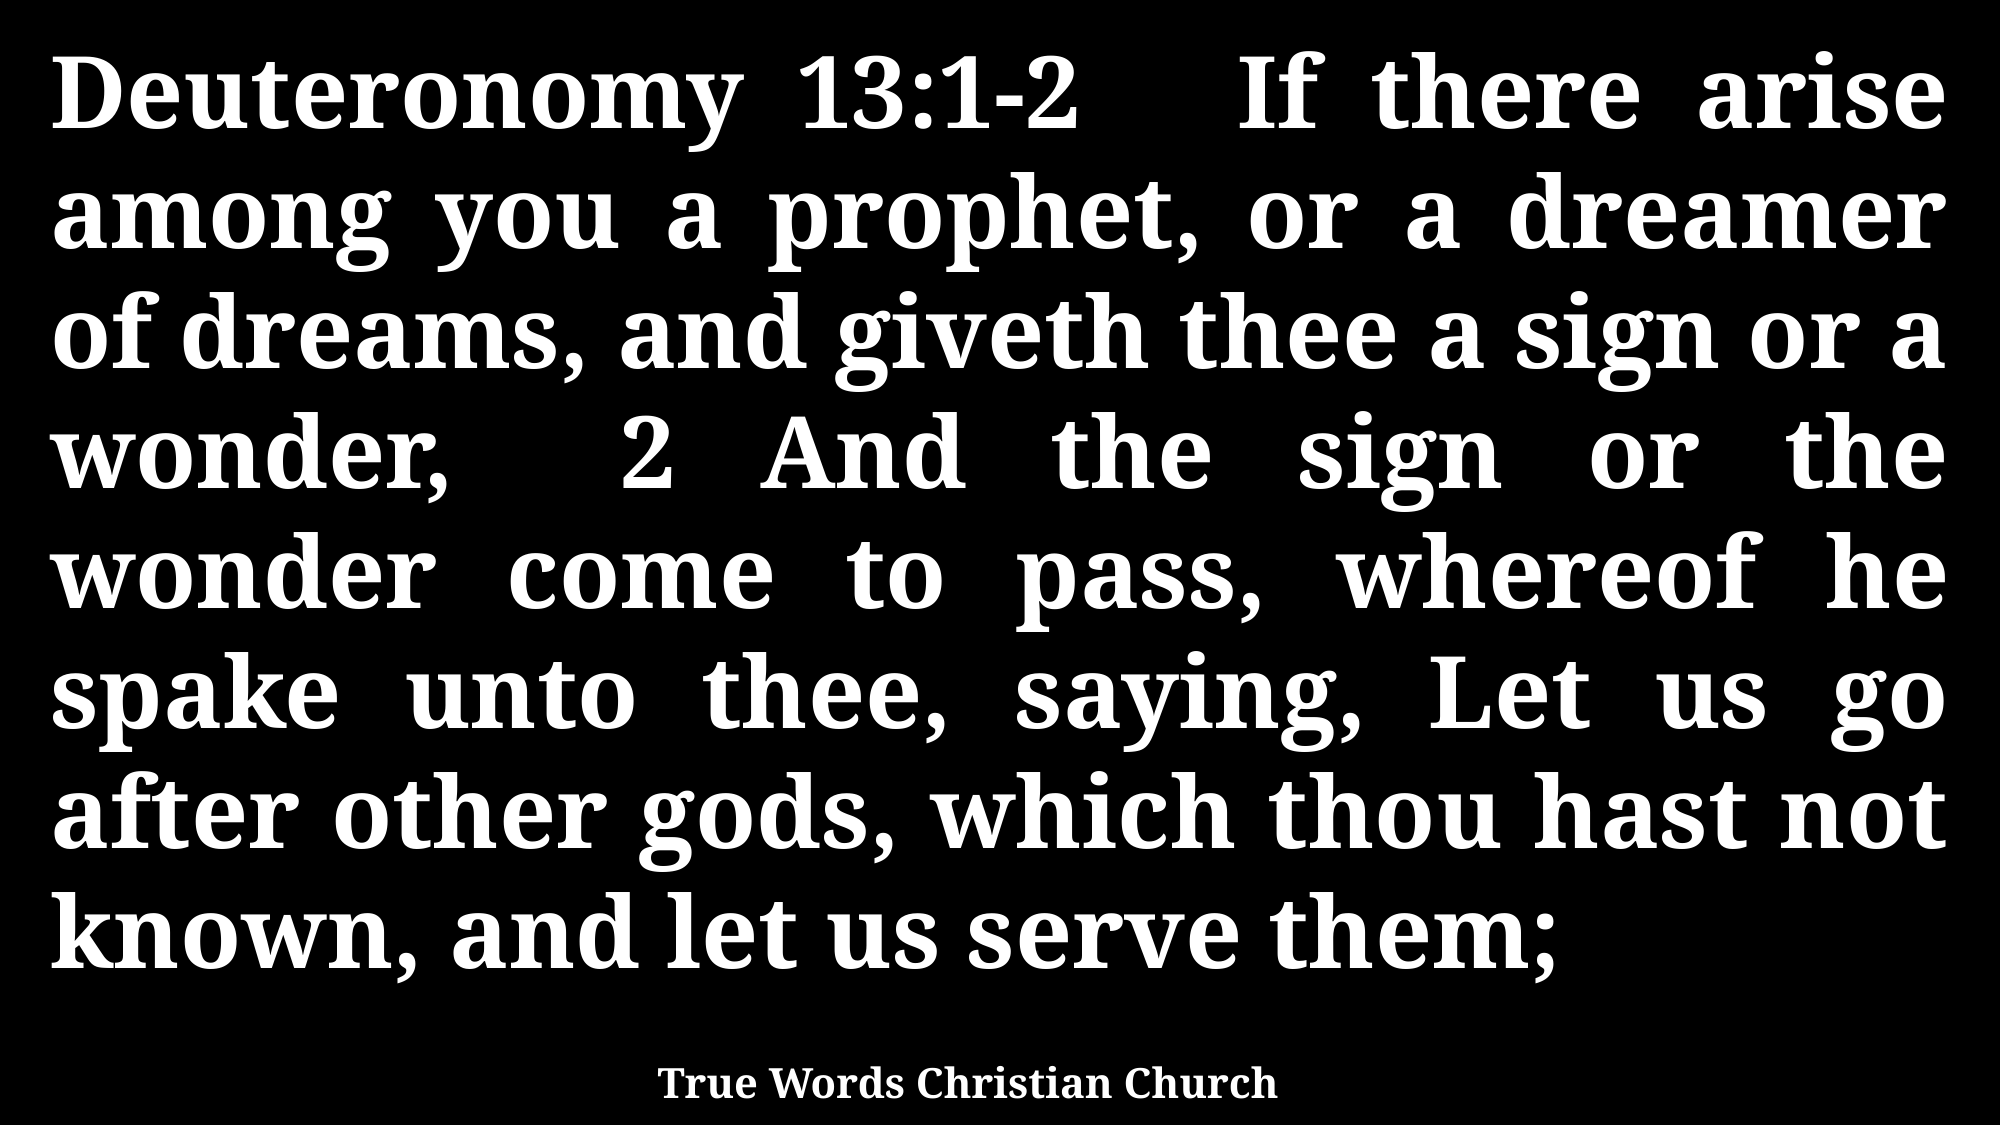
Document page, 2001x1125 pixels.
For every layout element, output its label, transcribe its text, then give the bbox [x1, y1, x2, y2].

text_box True Words Christian Church [642, 1049, 1294, 1114]
text_box Deuteronomy 13:1-2 If there arise among you a prophet, or a dreamer of dreams, and giveth thee a sign or a wonder, 2 And the sign or the wonder come to pass, whereof he spake unto thee, saying, Let us go after other gods, which thou hast not known, and let us serve them; [35, 21, 1965, 996]
